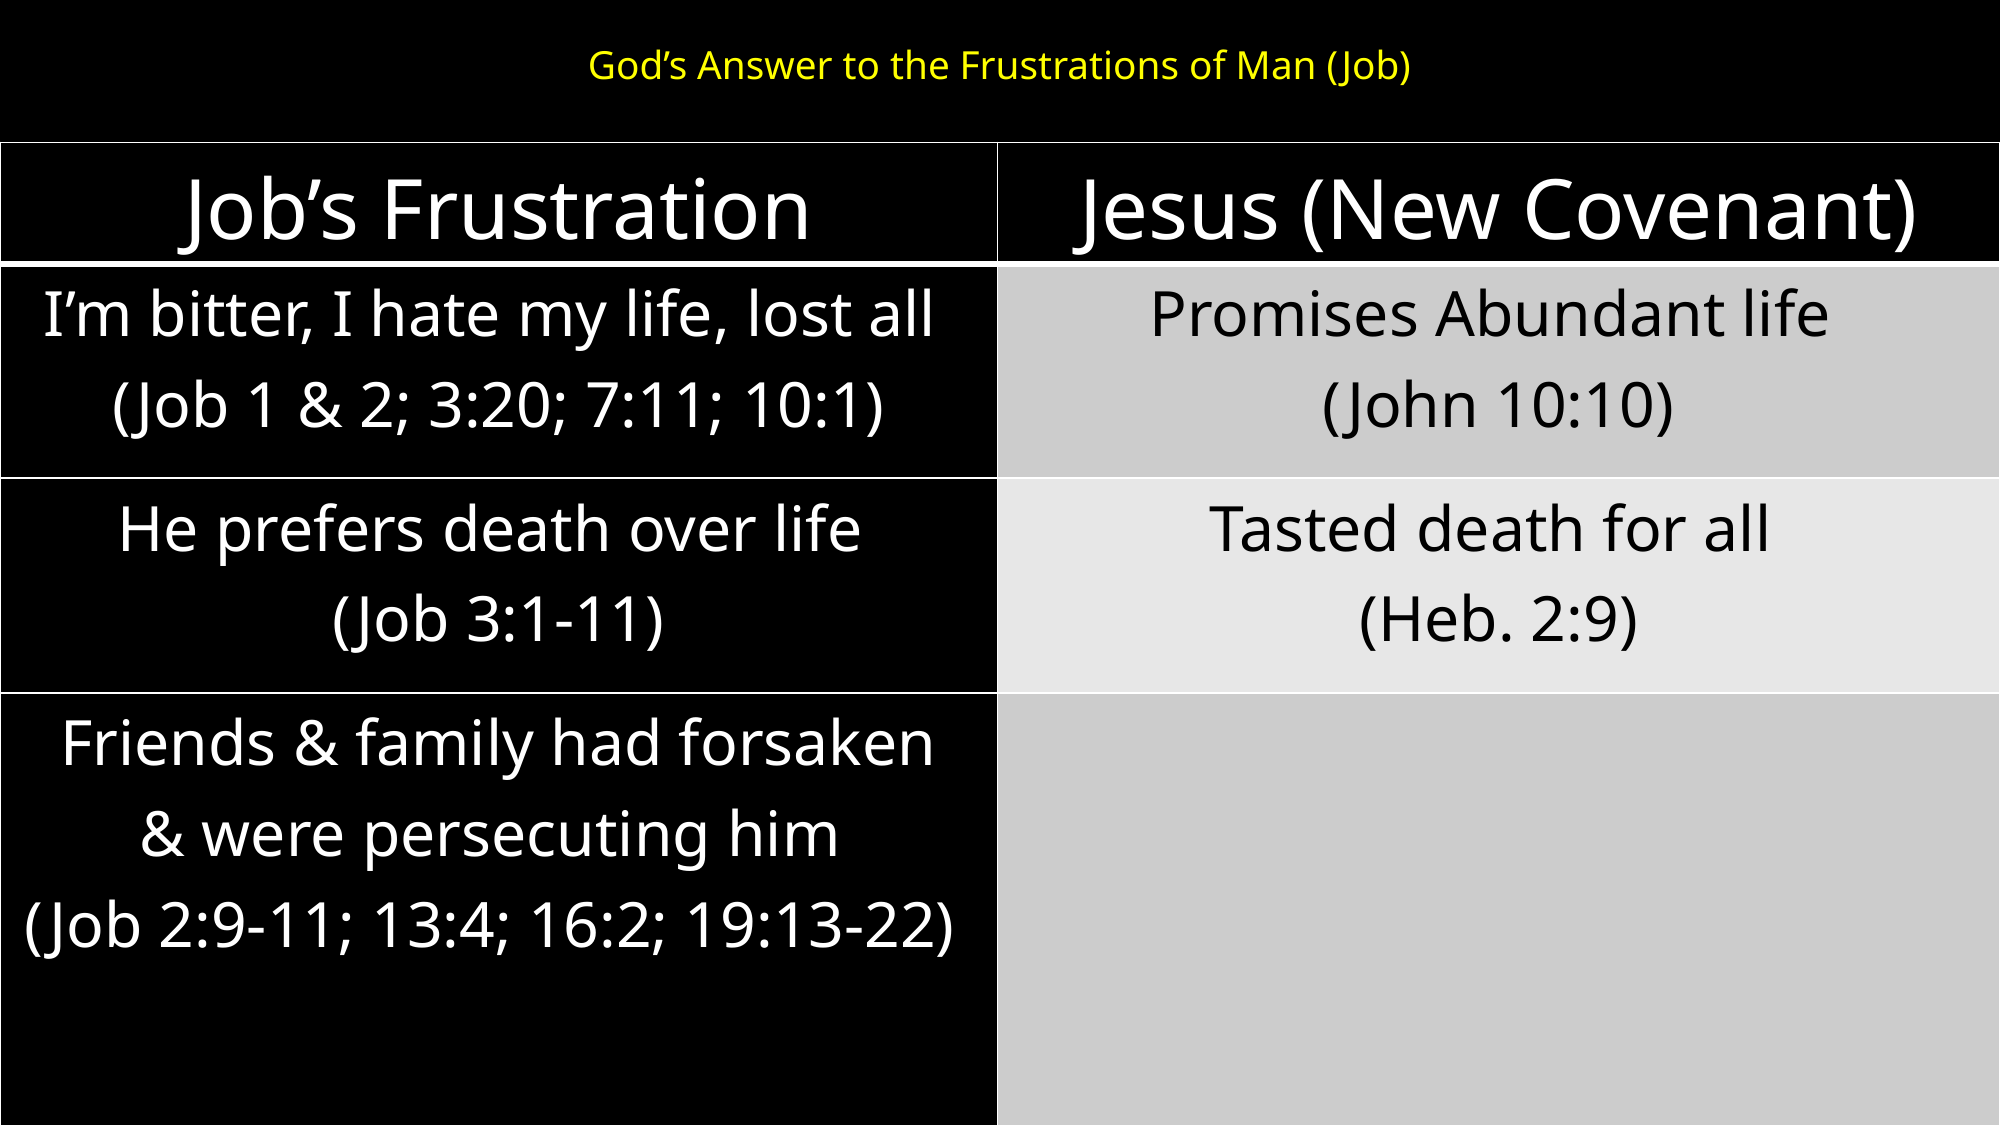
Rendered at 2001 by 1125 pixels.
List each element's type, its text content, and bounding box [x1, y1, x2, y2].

table_cell He prefers death over life (Job 3:1-11) [1, 479, 997, 692]
table_cell Friends & family had forsaken & were persecuting him (Job 2:9-11; 13:4; 16:2; 19:13-22) [1, 694, 997, 1125]
table_cell [998, 694, 1999, 1125]
table_cell Tasted death for all (Heb. 2:9) [998, 479, 1999, 692]
table_header Job’s Frustration [1, 143, 997, 261]
table_cell I’m bitter, I hate my life, lost all (Job 1 & 2; 3:20; 7:11; 10:1) [1, 267, 997, 477]
table_cell Promises Abundant life (John 10:10) [998, 267, 1999, 477]
title God’s Answer to the Frustrations of Man (Job) [0, 0, 2000, 142]
table_header Jesus (New Covenant) [998, 143, 1999, 261]
